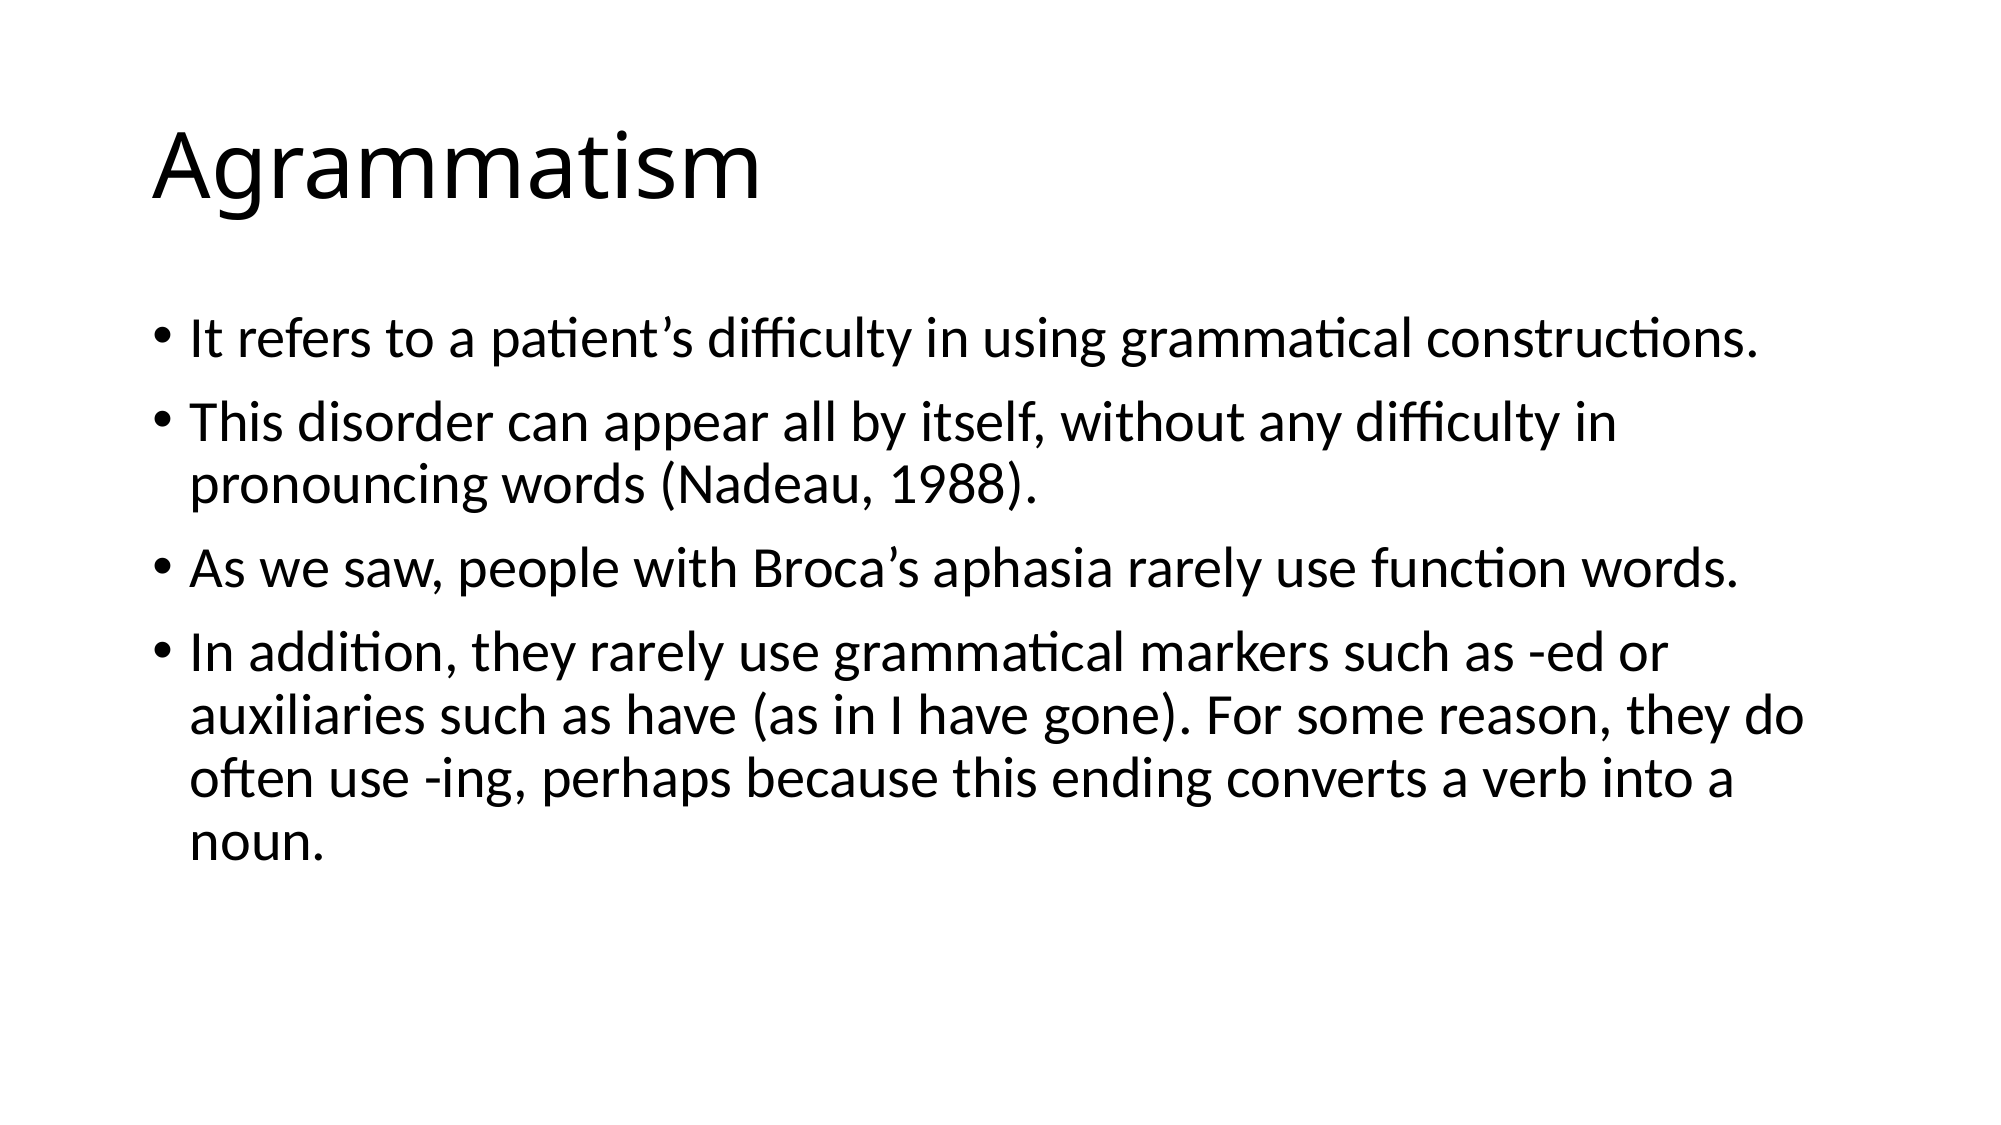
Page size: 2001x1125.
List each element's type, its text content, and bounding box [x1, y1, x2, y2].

title Agrammatism [137, 59, 1863, 278]
list It refers to a patient’s difficulty in using grammatical constructions. This disorder can appear all by itself, without any difficulty in pronouncing words (Nadeau, 1988). As we saw, people with Broca’s aphasia rarely use function words. In addition, they rarely use grammatical markers such as -ed or auxiliaries such as have (as in I have gone). For some reason, they do often use -ing, perhaps because this ending converts a verb into a noun. [137, 299, 1863, 1014]
